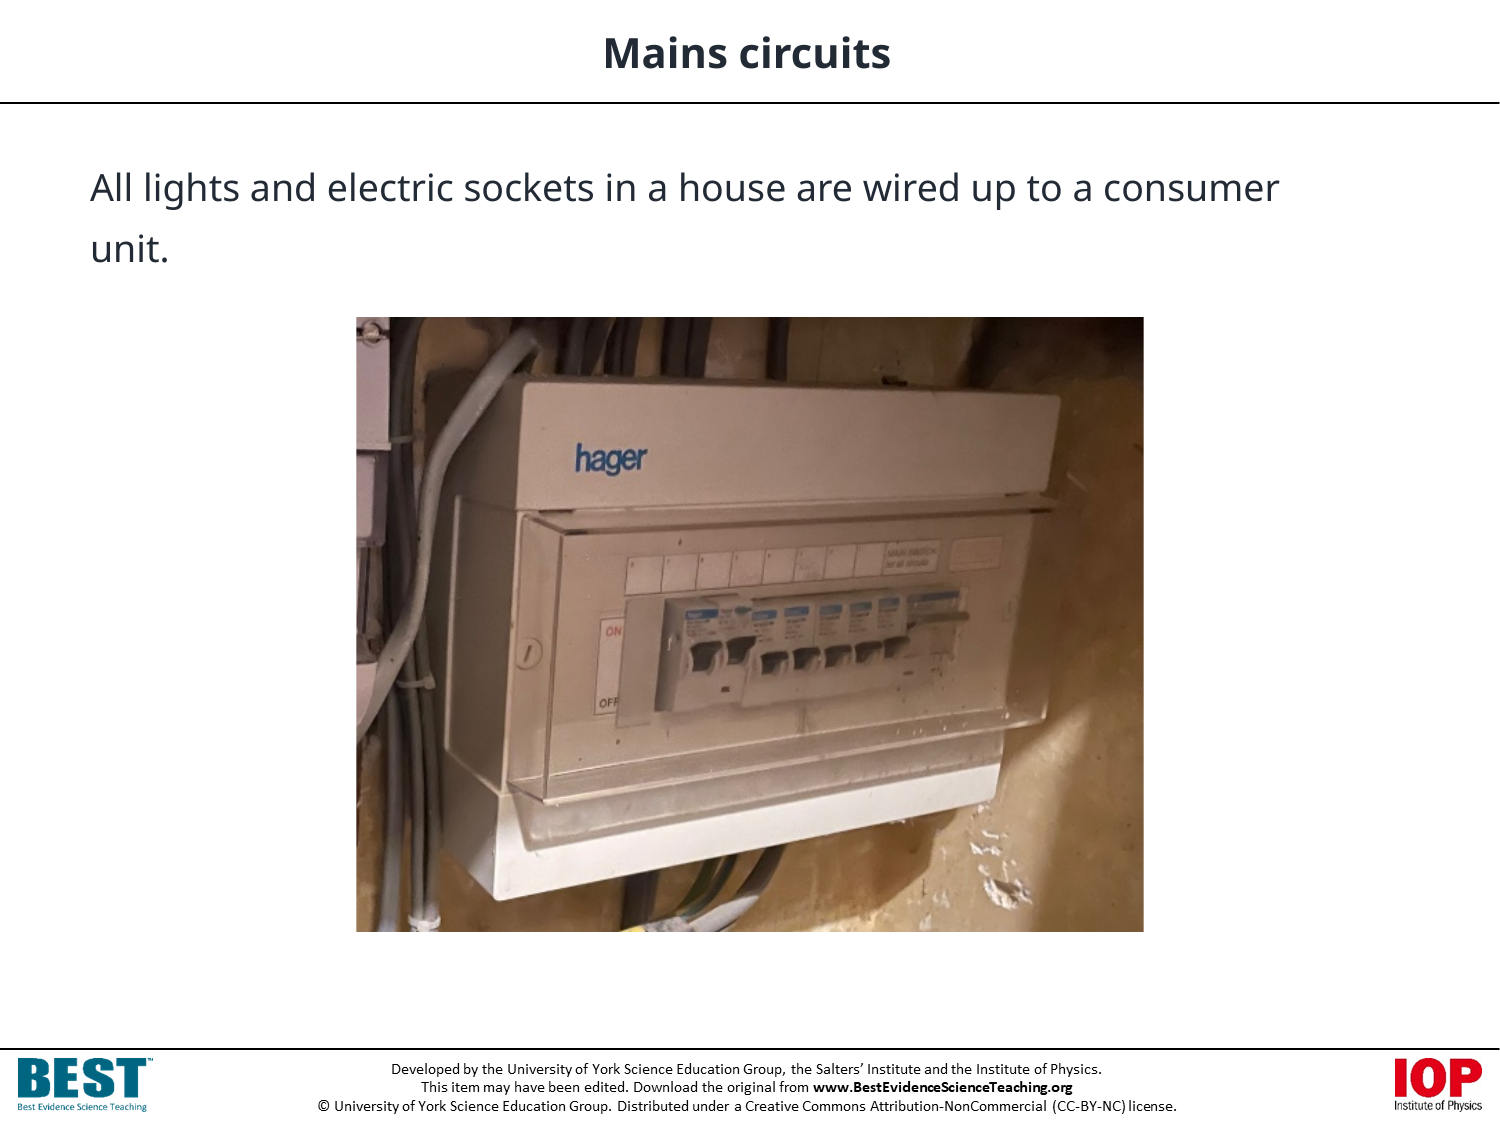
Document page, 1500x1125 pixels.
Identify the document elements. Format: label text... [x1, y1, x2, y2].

picture [0, 102, 1500, 1125]
text_box Mains circuits [23, 4, 1471, 99]
